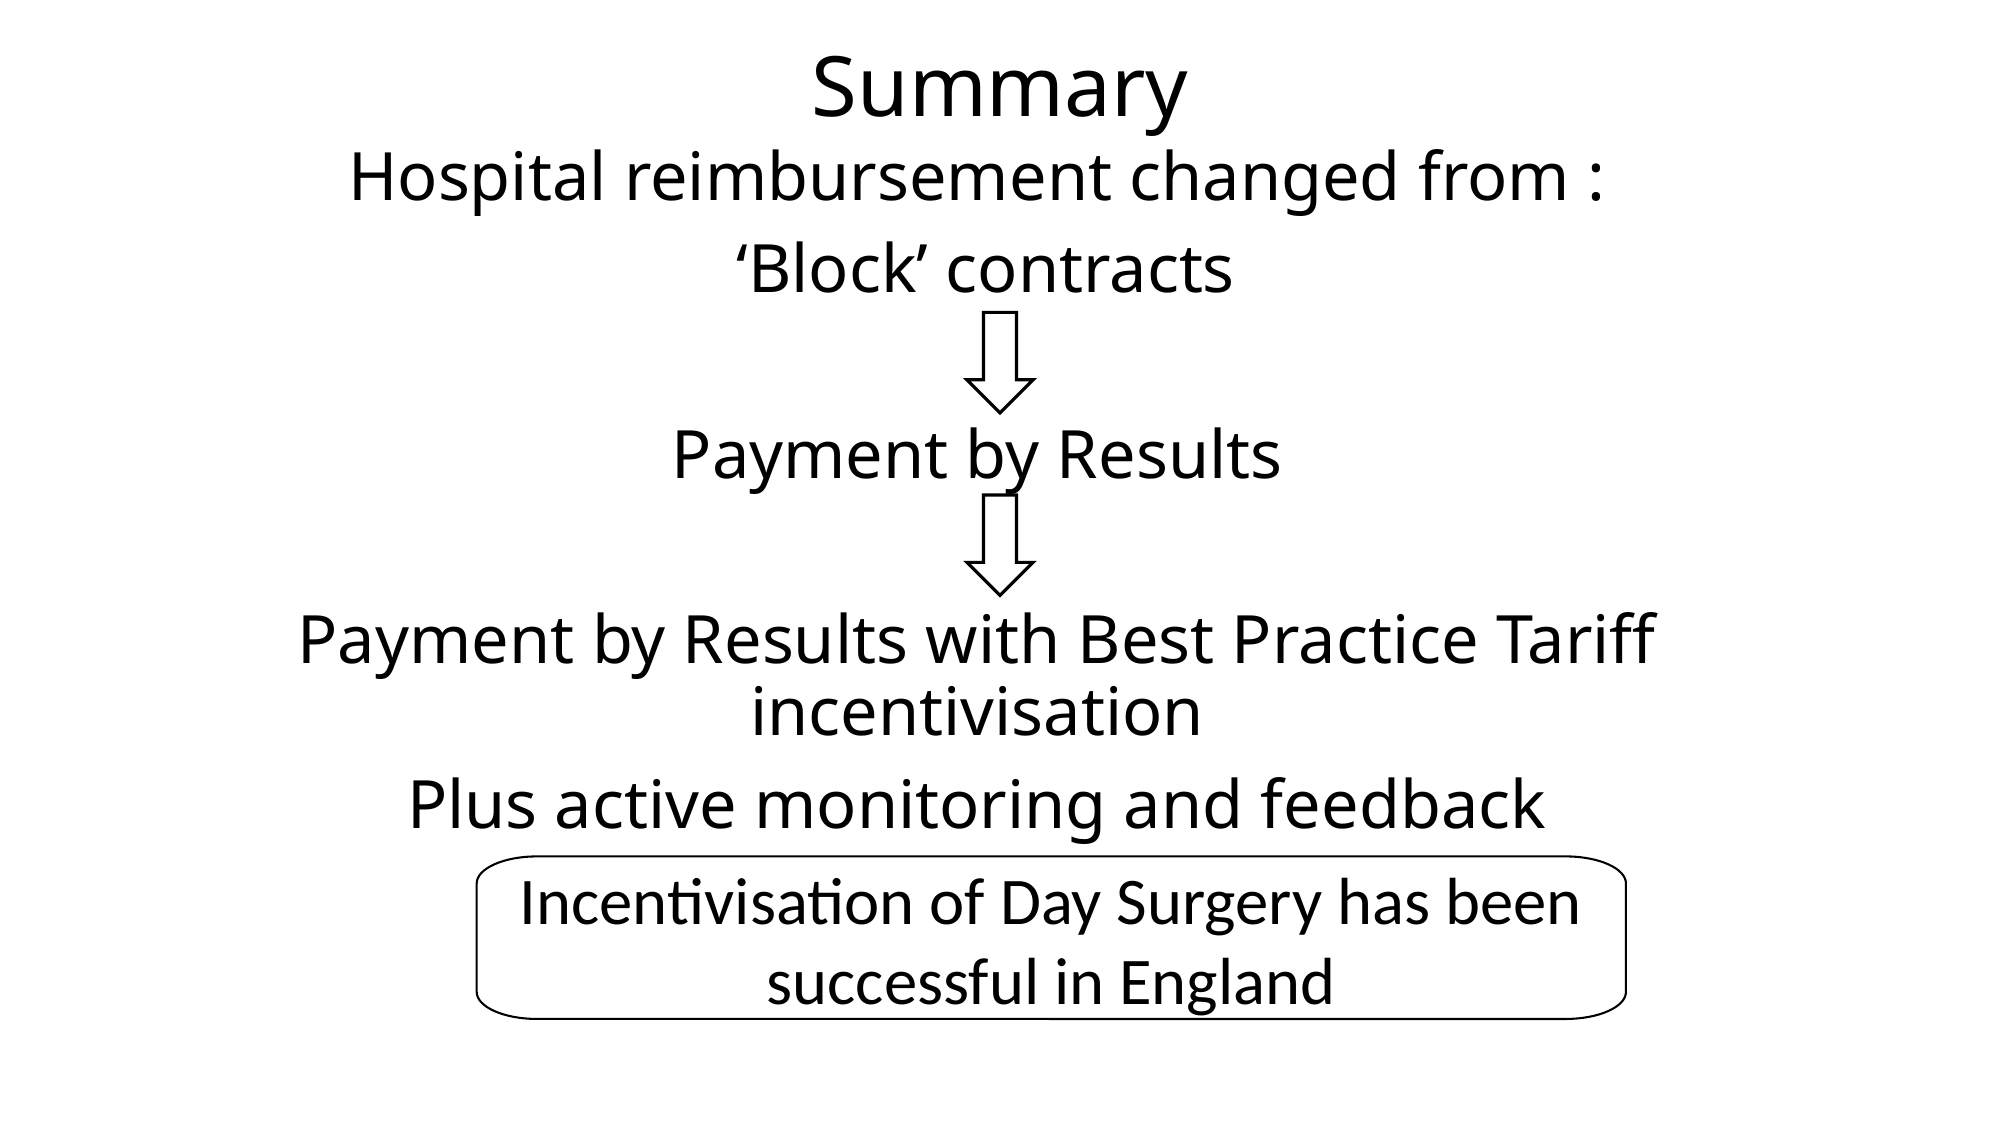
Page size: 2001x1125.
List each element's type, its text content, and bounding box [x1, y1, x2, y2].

list Hospital reimbursement changed from : ‘Block’ contracts Payment by Results Payment by Results with Best Practice Tariff incentivisation Plus active monitoring and feedback [88, 135, 1867, 923]
title Summary [353, 22, 1647, 135]
text_box Incentivisation of Day Surgery has been successful in England [476, 856, 1626, 1019]
text_box [963, 310, 1037, 416]
text_box [963, 493, 1037, 598]
